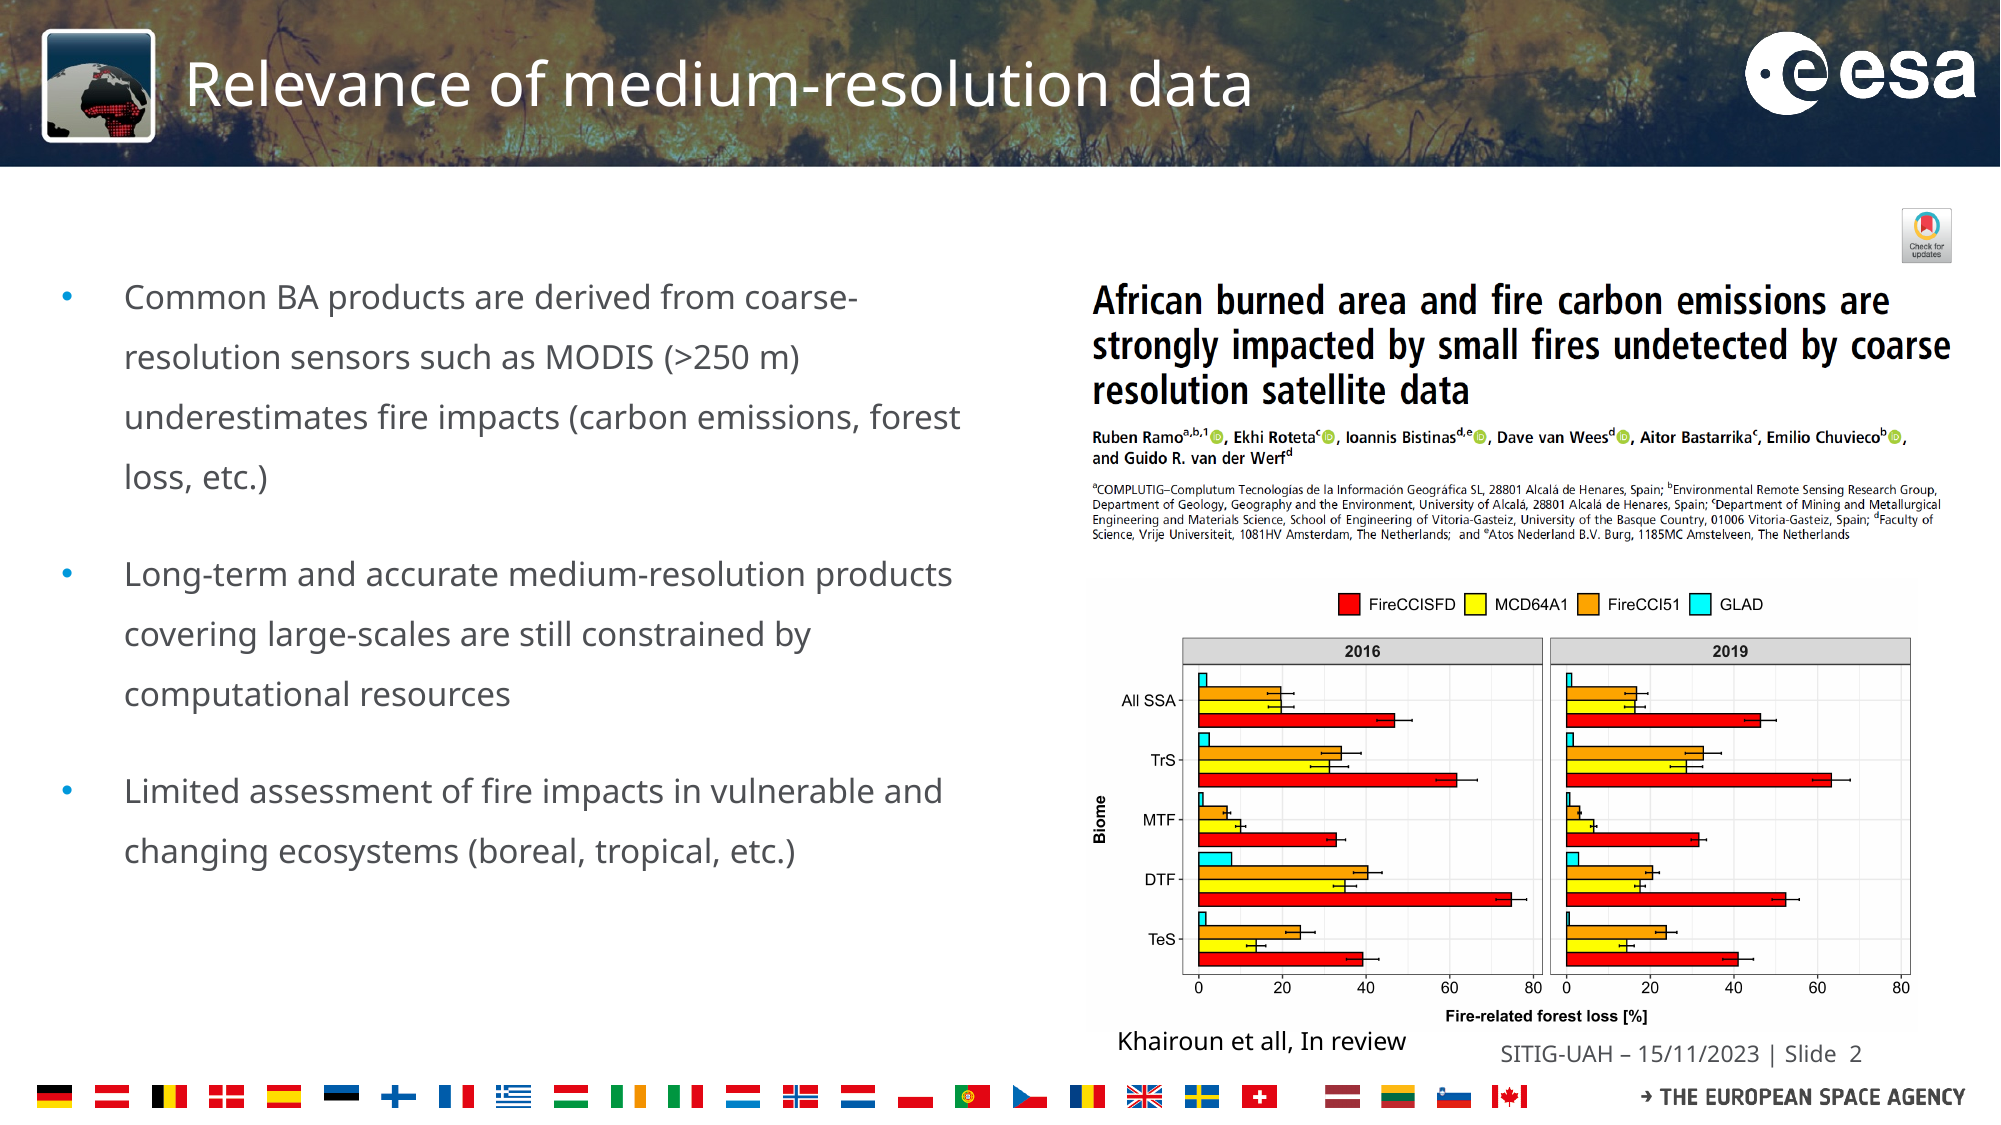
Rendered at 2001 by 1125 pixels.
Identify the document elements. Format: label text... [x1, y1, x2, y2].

picture [1127, 1085, 1162, 1108]
picture [554, 1085, 588, 1108]
picture [381, 1085, 416, 1108]
picture [1013, 1085, 1047, 1108]
picture [1086, 578, 1918, 1032]
picture [0, 0, 2001, 547]
picture [898, 1085, 933, 1108]
picture [496, 1085, 531, 1108]
picture [1070, 1085, 1105, 1108]
picture [152, 1085, 187, 1108]
picture [1492, 1085, 1527, 1108]
picture [37, 1085, 72, 1108]
picture [267, 1085, 301, 1108]
picture [95, 1085, 129, 1108]
title Relevance of medium-resolution data [169, 37, 1691, 127]
list Common BA products are derived from coarse-resolution sensors such as MODIS (>250 m) underestimates fire impacts (carbon emissions, forest loss, etc.) Long-term and accurate medium-resolution products covering large-scales are still constrained by computational resources Limited assessment of fire impacts in vulnerable and changing ecosystems (boreal, tropical, etc.) [46, 248, 1023, 947]
picture [324, 1085, 359, 1108]
picture [668, 1085, 703, 1108]
picture [841, 1085, 875, 1108]
text_box Khairoun et all, In review [1102, 1041, 1453, 1063]
picture [955, 1085, 990, 1108]
picture [1325, 1085, 1360, 1108]
picture [439, 1085, 474, 1108]
picture [1437, 1085, 1471, 1108]
picture [1242, 1085, 1277, 1108]
picture [209, 1085, 244, 1108]
picture [1185, 1085, 1219, 1108]
picture [611, 1085, 646, 1108]
picture [726, 1085, 760, 1108]
picture [783, 1085, 818, 1108]
